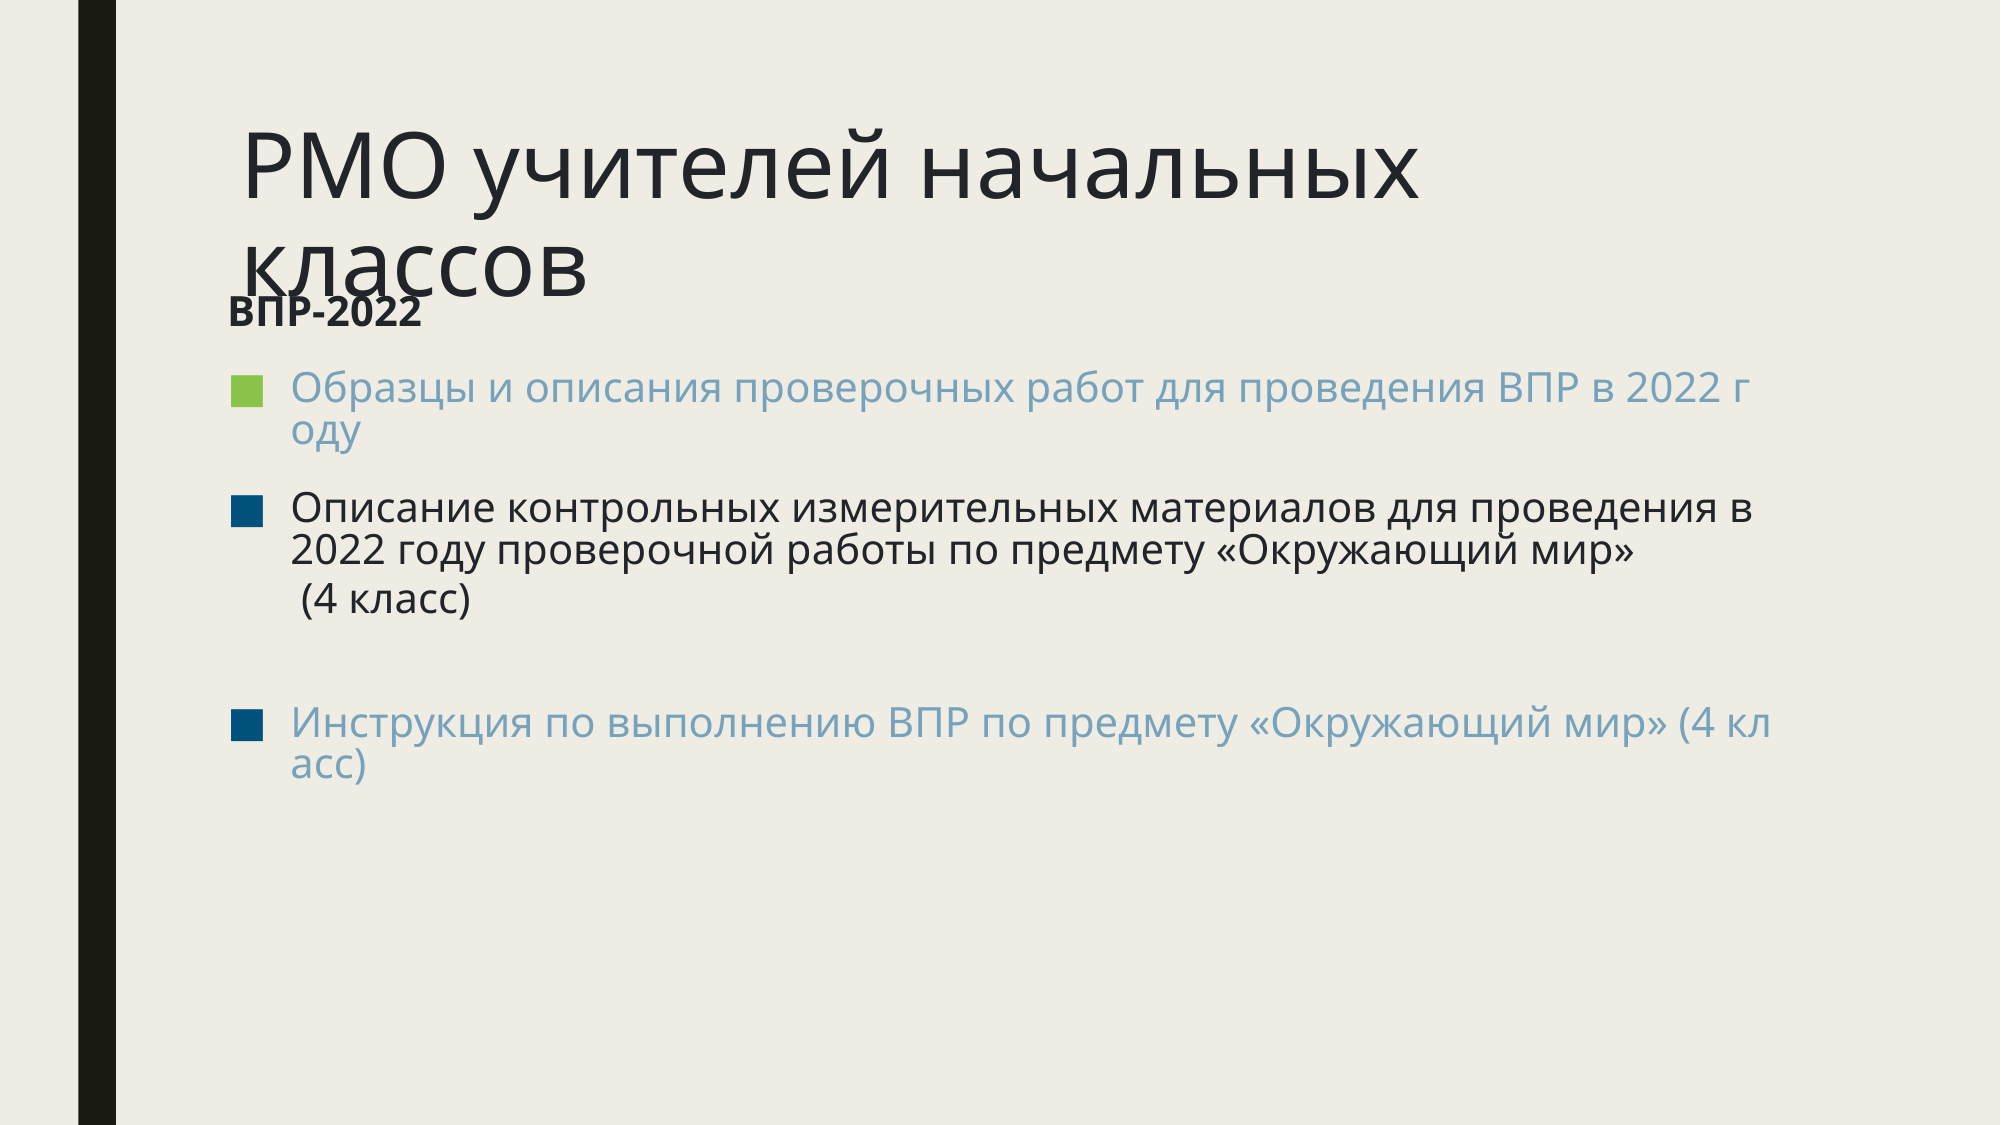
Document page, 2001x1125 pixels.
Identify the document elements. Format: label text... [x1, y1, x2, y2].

list ВПР-2022 Образцы и описания проверочных работ для проведения ВПР в 2022 году Описание контрольных измерительных материалов для проведения в 2022 году проверочной работы по предмету «Окружающий мир» (4 класс) Инструкция по выполнению ВПР по предмету «Окружающий мир» (4 класс) [212, 281, 1788, 1032]
title РМО учителей начальных классов [225, 112, 1800, 305]
